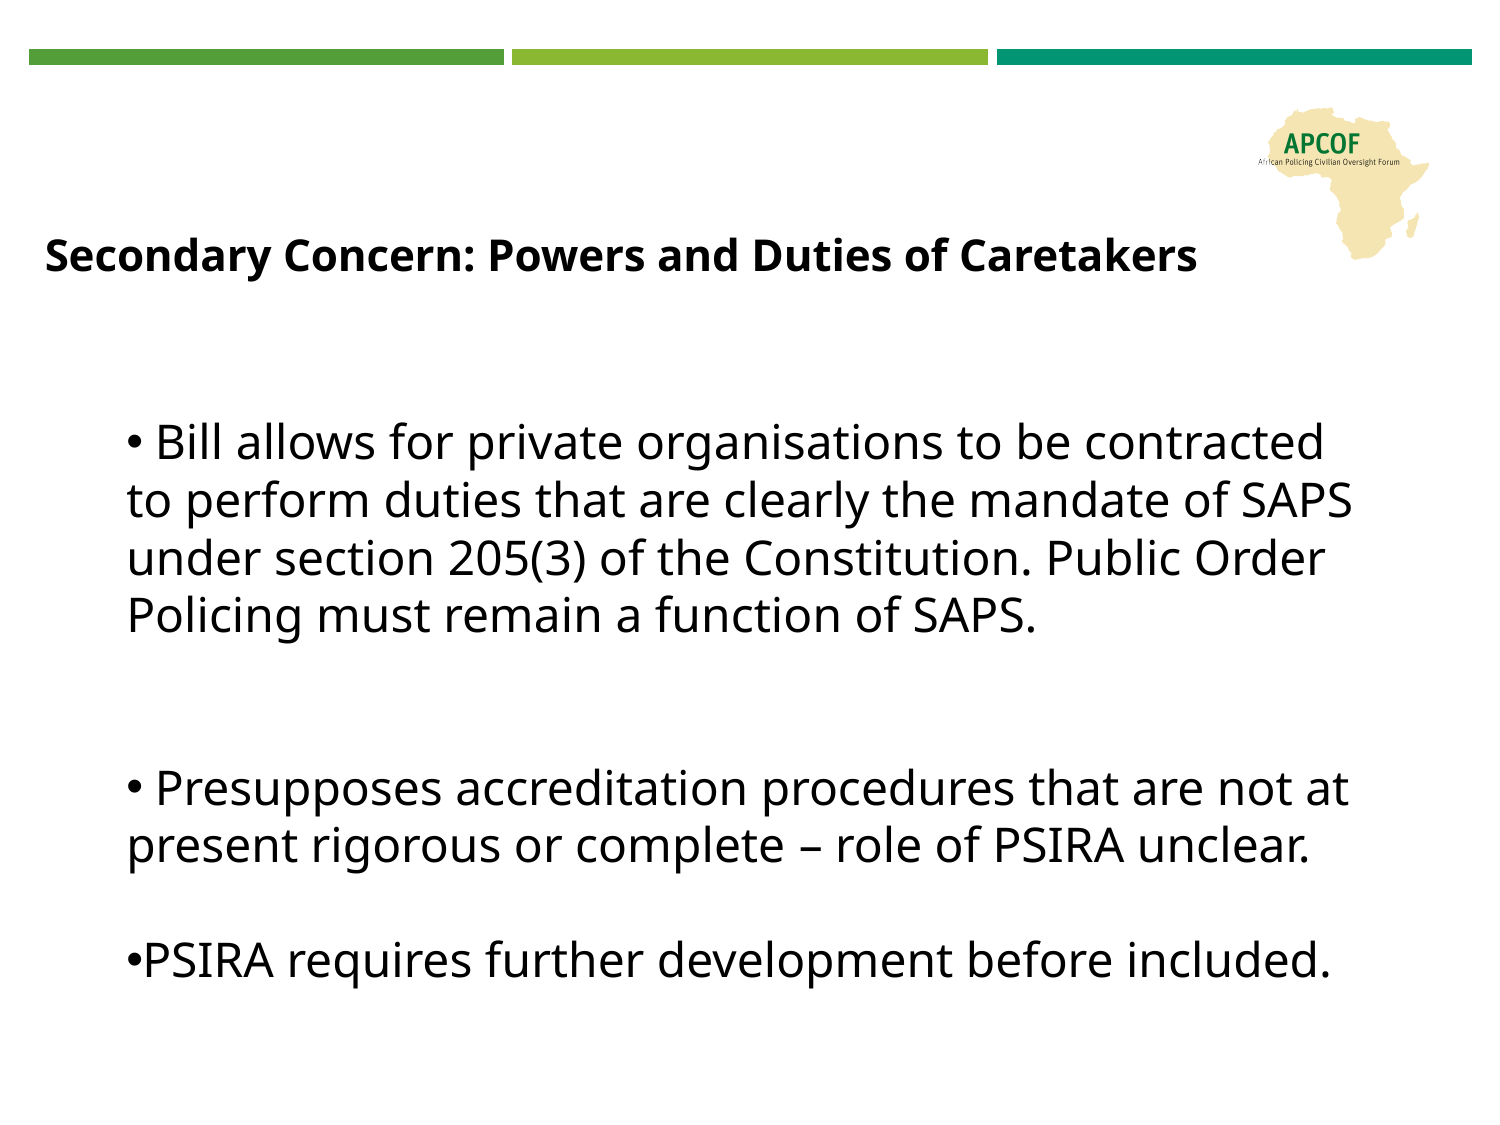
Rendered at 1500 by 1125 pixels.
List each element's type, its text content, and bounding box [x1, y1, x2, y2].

title Secondary Concern: Powers and Duties of Caretakers [29, 95, 1215, 290]
picture [1223, 64, 1462, 303]
subtitle Bill allows for private organisations to be contracted to perform duties that are clearly the mandate of SAPS under section 205(3) of the Constitution. Public Order Policing must remain a function of SAPS. Presupposes accreditation procedures that are not at present rigorous or complete – role of PSIRA unclear. PSIRA requires further development before included. [111, 346, 1397, 1002]
